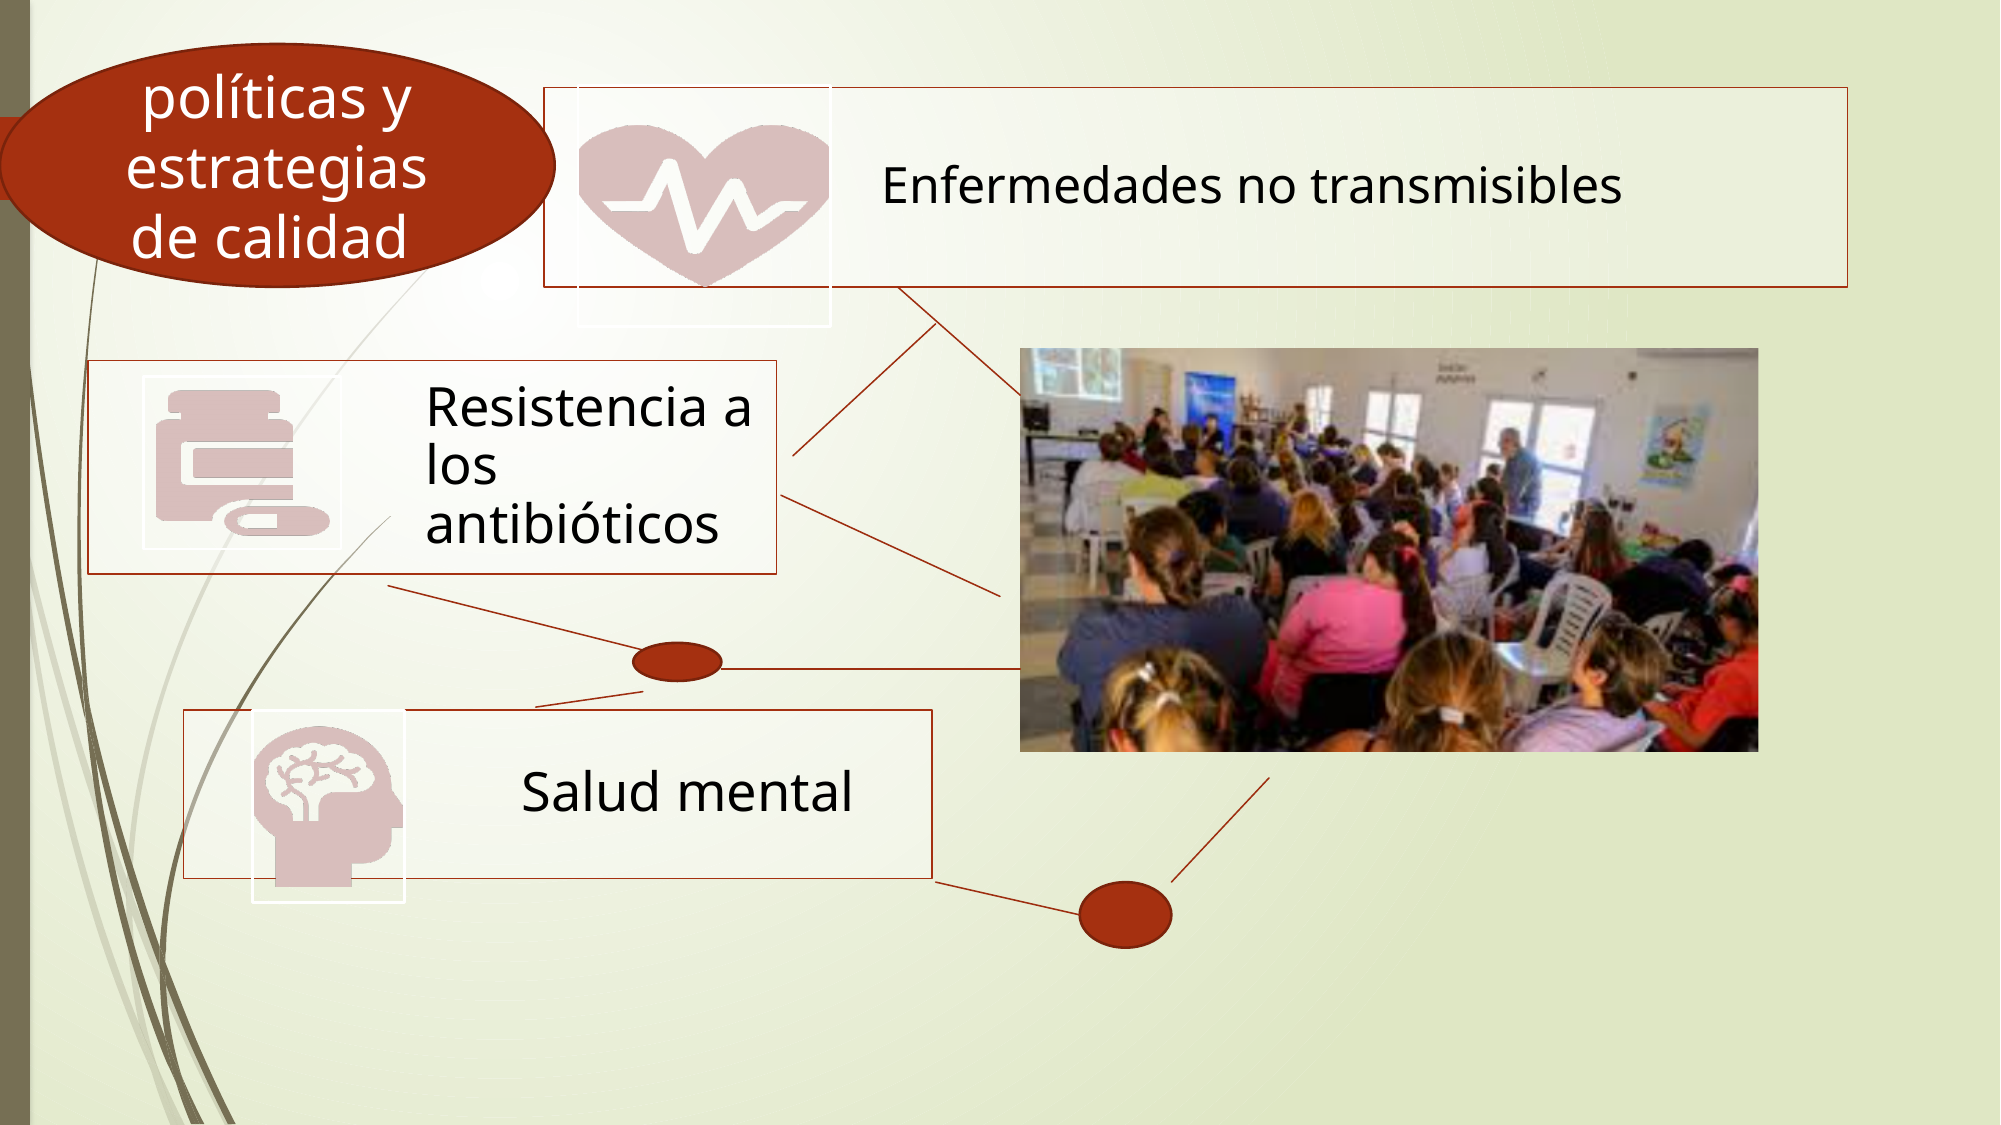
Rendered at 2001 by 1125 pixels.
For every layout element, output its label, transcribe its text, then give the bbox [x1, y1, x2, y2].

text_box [897, 286, 1021, 396]
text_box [0, 85, 1848, 1015]
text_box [780, 494, 1001, 597]
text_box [535, 691, 643, 708]
text_box políticas y estrategias de calidad [70, 42, 485, 83]
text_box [792, 323, 936, 457]
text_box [935, 881, 1080, 916]
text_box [387, 585, 644, 651]
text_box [1171, 777, 1270, 883]
picture [1019, 348, 1759, 752]
